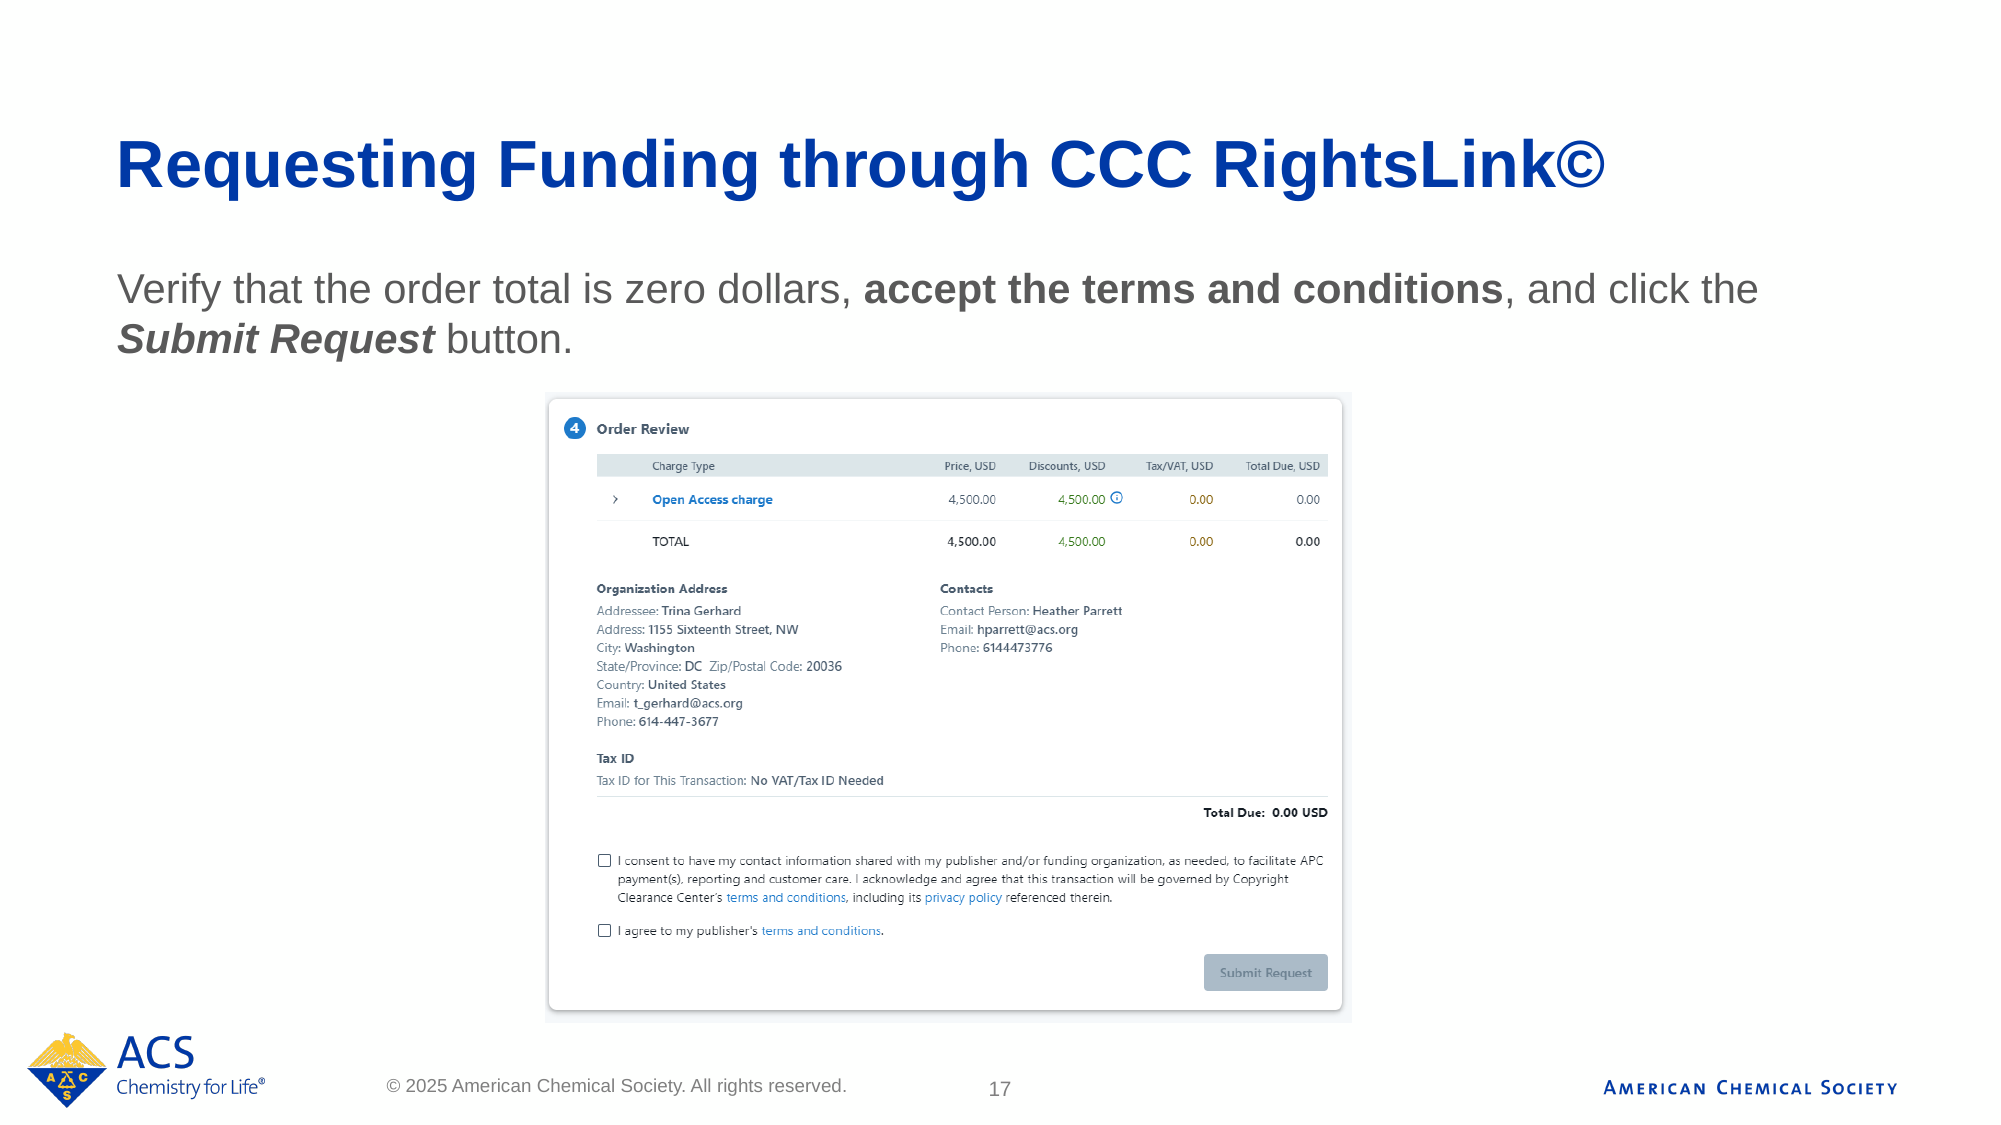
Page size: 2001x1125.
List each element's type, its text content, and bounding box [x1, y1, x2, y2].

footer © 2025 American Chemical Society. All rights reserved. [371, 1068, 863, 1106]
picture [1590, 1072, 1910, 1102]
title Requesting Funding through CCC RightsLink© [116, 63, 1903, 201]
picture [27, 1032, 265, 1108]
picture [545, 392, 1352, 1023]
slide_number 17 [937, 1068, 1063, 1106]
list Verify that the order total is zero dollars, accept the terms and conditions, and click the Submit Request button. [116, 261, 1873, 949]
